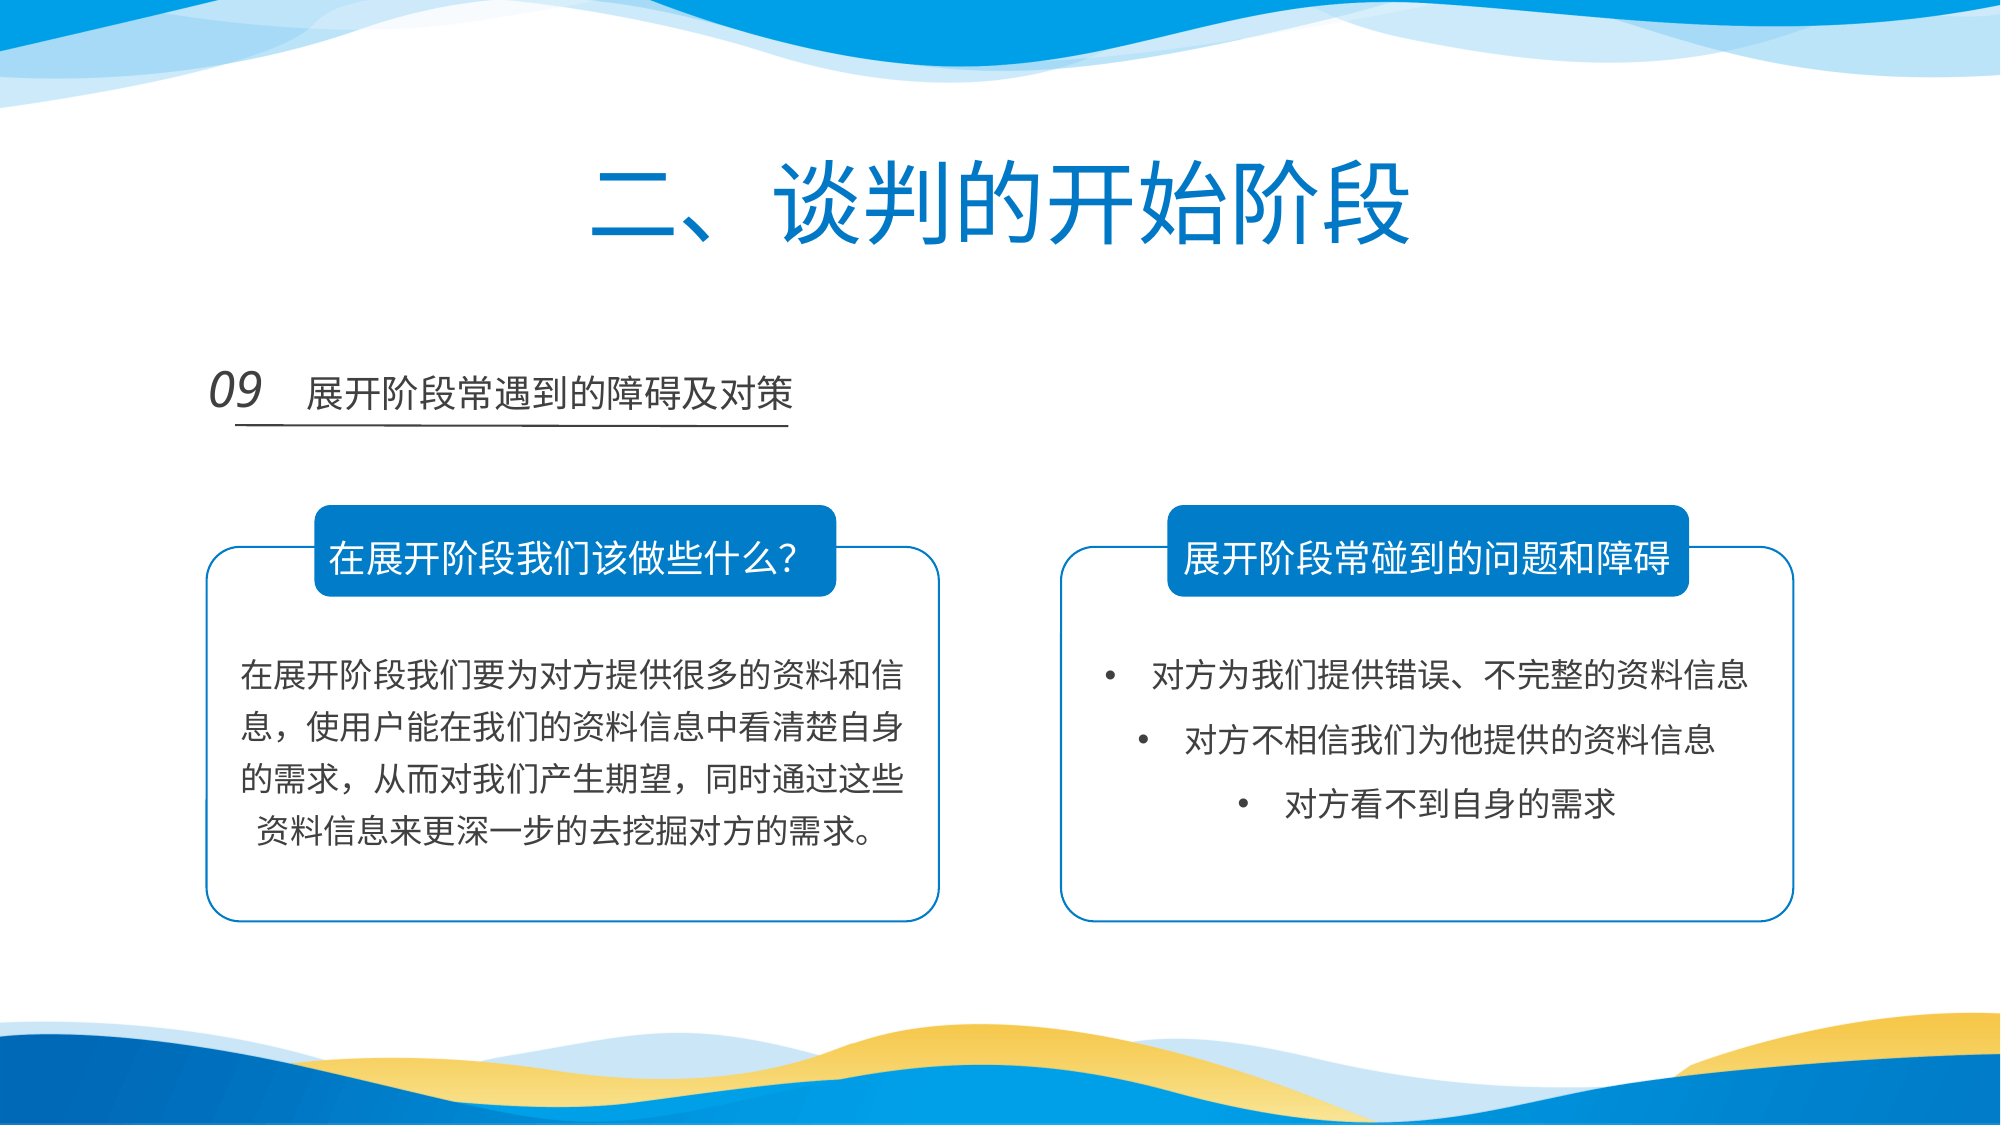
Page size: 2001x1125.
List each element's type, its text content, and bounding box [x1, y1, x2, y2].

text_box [206, 506, 939, 922]
picture [0, 1006, 2001, 1125]
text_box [190, 350, 812, 427]
picture [0, 0, 2001, 118]
text_box 二、谈判的开始阶段 [238, 138, 1762, 263]
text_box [1061, 506, 1794, 922]
